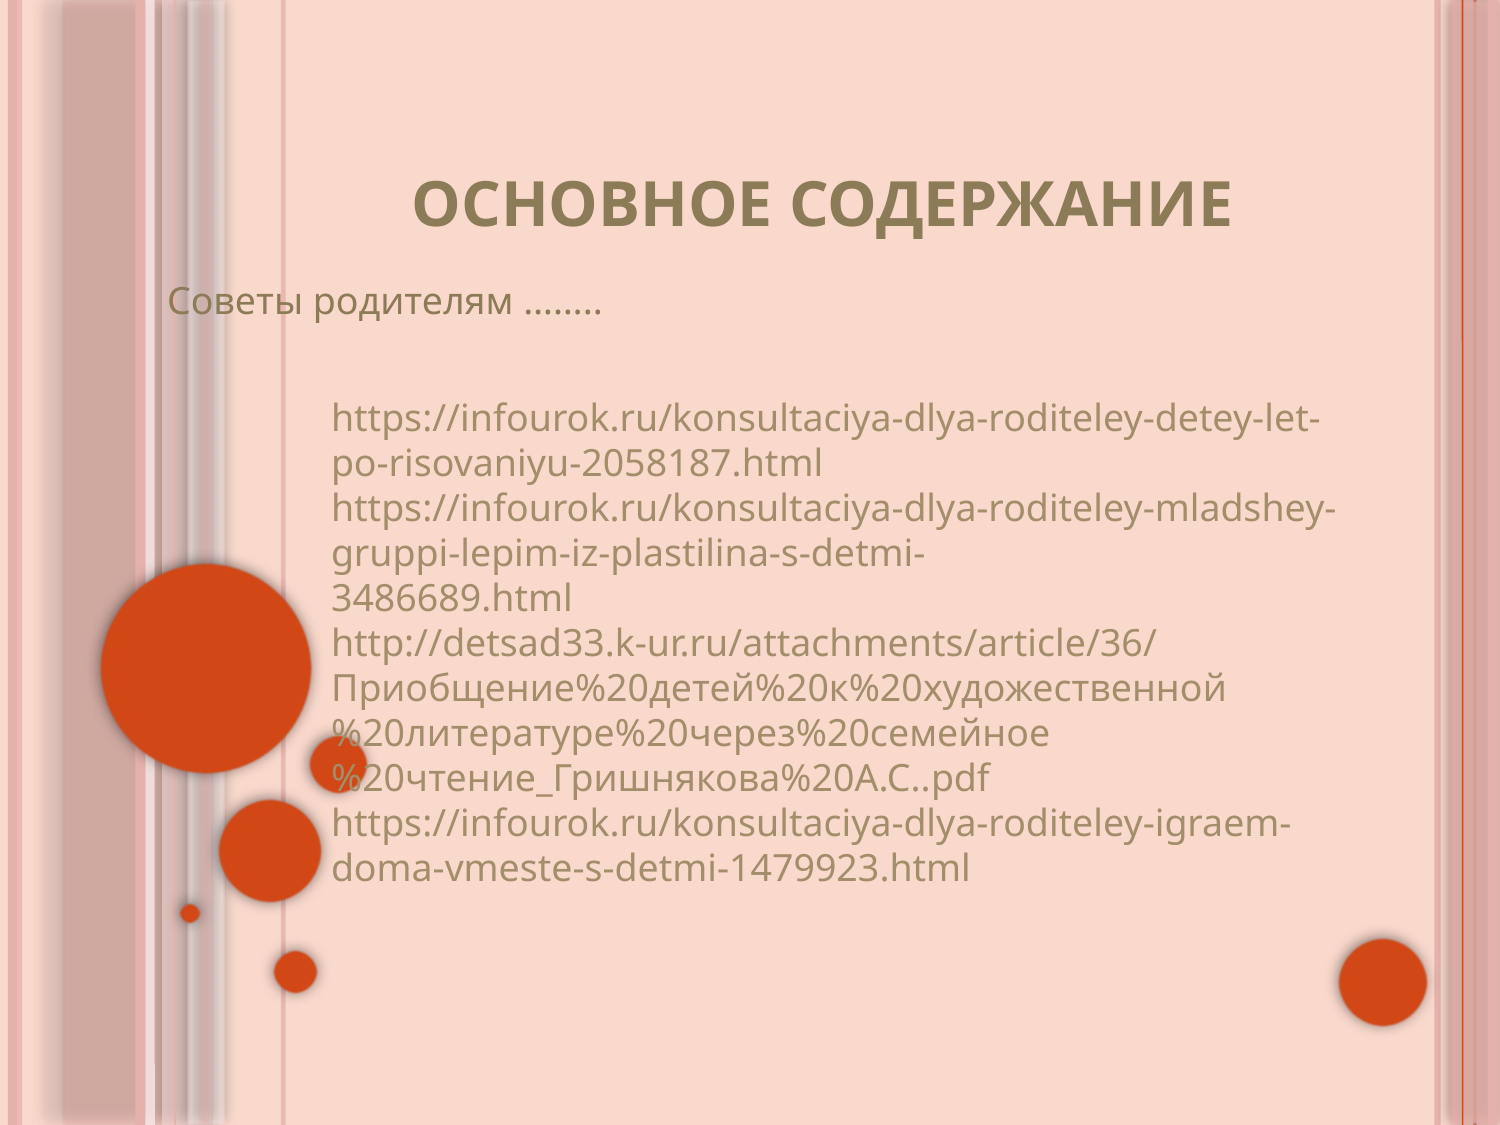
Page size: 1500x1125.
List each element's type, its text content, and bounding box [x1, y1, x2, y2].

list Советы родителям …….. [152, 269, 1465, 1043]
title Основное содержание [316, 35, 1329, 247]
text_box https://infourok.ru/konsultaciya-dlya-roditeley-detey-let-po-risovaniyu-2058187.html https://infourok.ru/konsultaciya-dlya-roditeley-mladshey-gruppi-lepim-iz-plastilina-s-detmi- 3486689.html http://detsad33.k-ur.ru/attachments/article/36/Приобщение%20детей%20к%20художественной %20литературе%20через%20семейное%20чтение_Гришнякова%20А.С..pdf https://infourok.ru/konsultaciya-dlya-roditeley-igraem-doma-vmeste-s-detmi-1479923.html [316, 386, 1372, 897]
